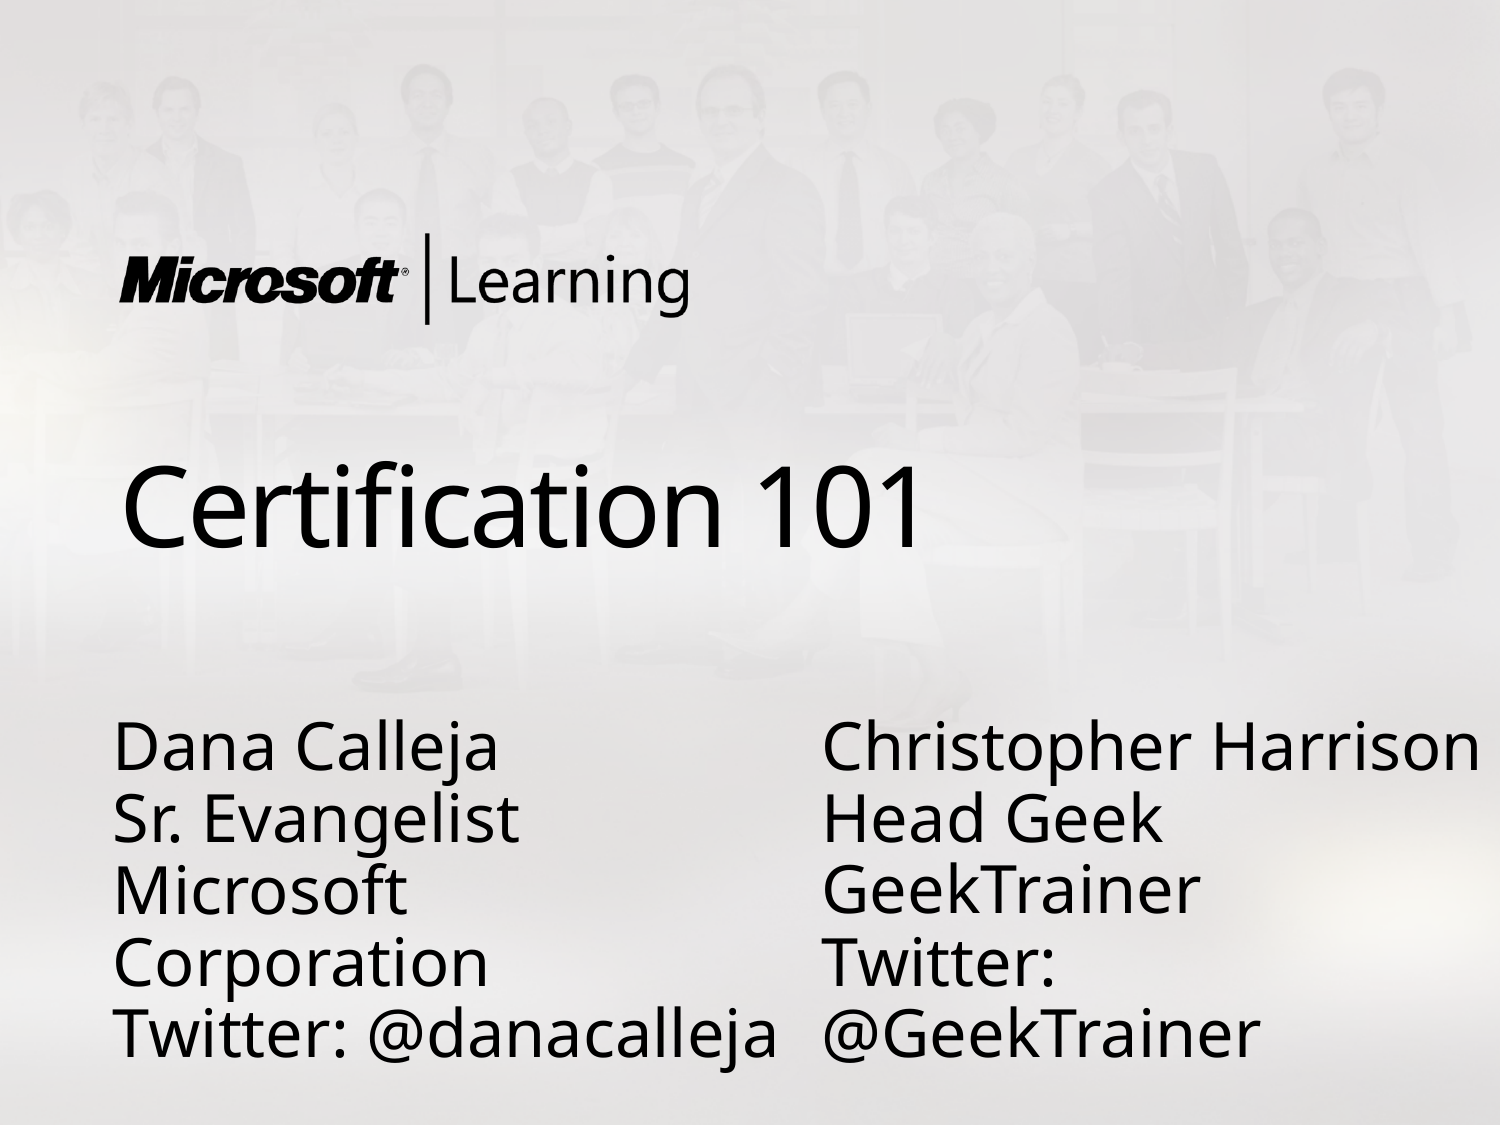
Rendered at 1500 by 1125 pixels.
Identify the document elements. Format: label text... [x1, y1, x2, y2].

text_box Christopher Harrison Head Geek GeekTrainer Twitter: @GeekTrainer [821, 712, 1500, 789]
picture [0, 0, 1500, 1125]
title Certification 101 [119, 450, 1380, 700]
subtitle Dana Calleja Sr. Evangelist Microsoft Corporation Twitter: @danacalleja [112, 712, 794, 789]
